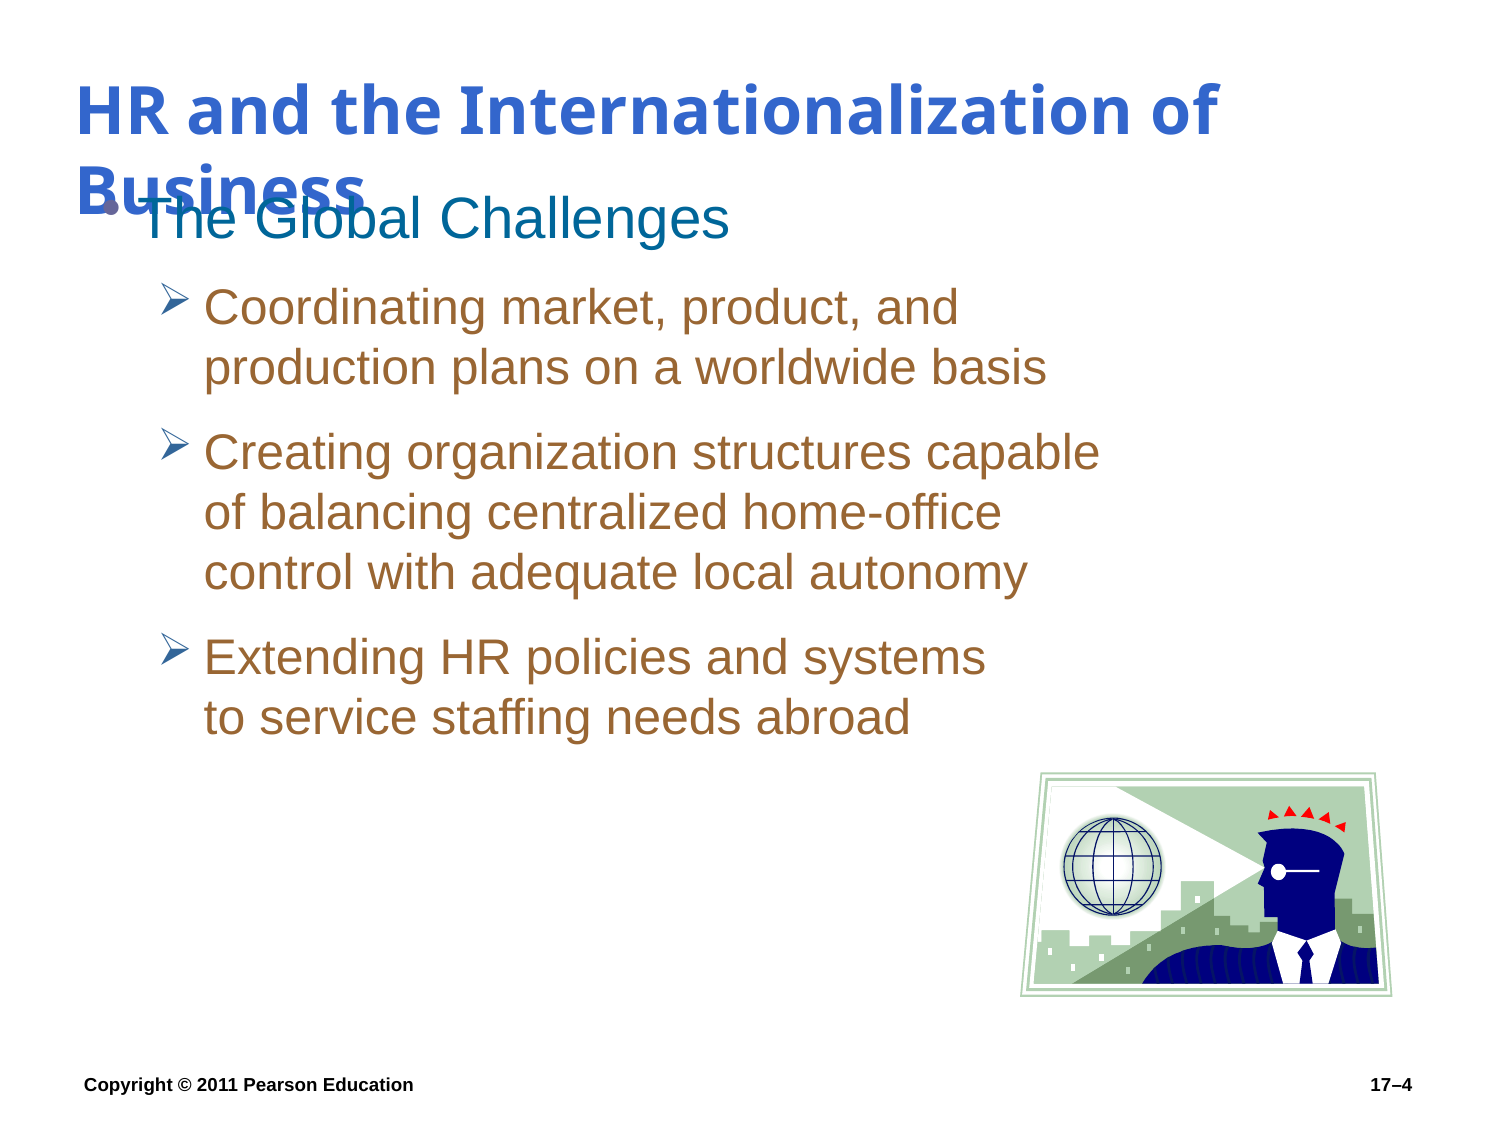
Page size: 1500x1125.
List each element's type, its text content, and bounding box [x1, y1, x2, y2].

title HR and the Internationalization of Business [59, 59, 1441, 164]
footer Copyright © 2011 Pearson Education [83, 1042, 747, 1103]
slide_number 17–4 [1049, 1042, 1413, 1103]
list The Global Challenges Coordinating market, product, and production plans on a worldwide basis Creating organization structures capable of balancing centralized home-office control with adequate local autonomy Extending HR policies and systems to service staffing needs abroad [85, 172, 1156, 1028]
picture [1019, 772, 1393, 998]
